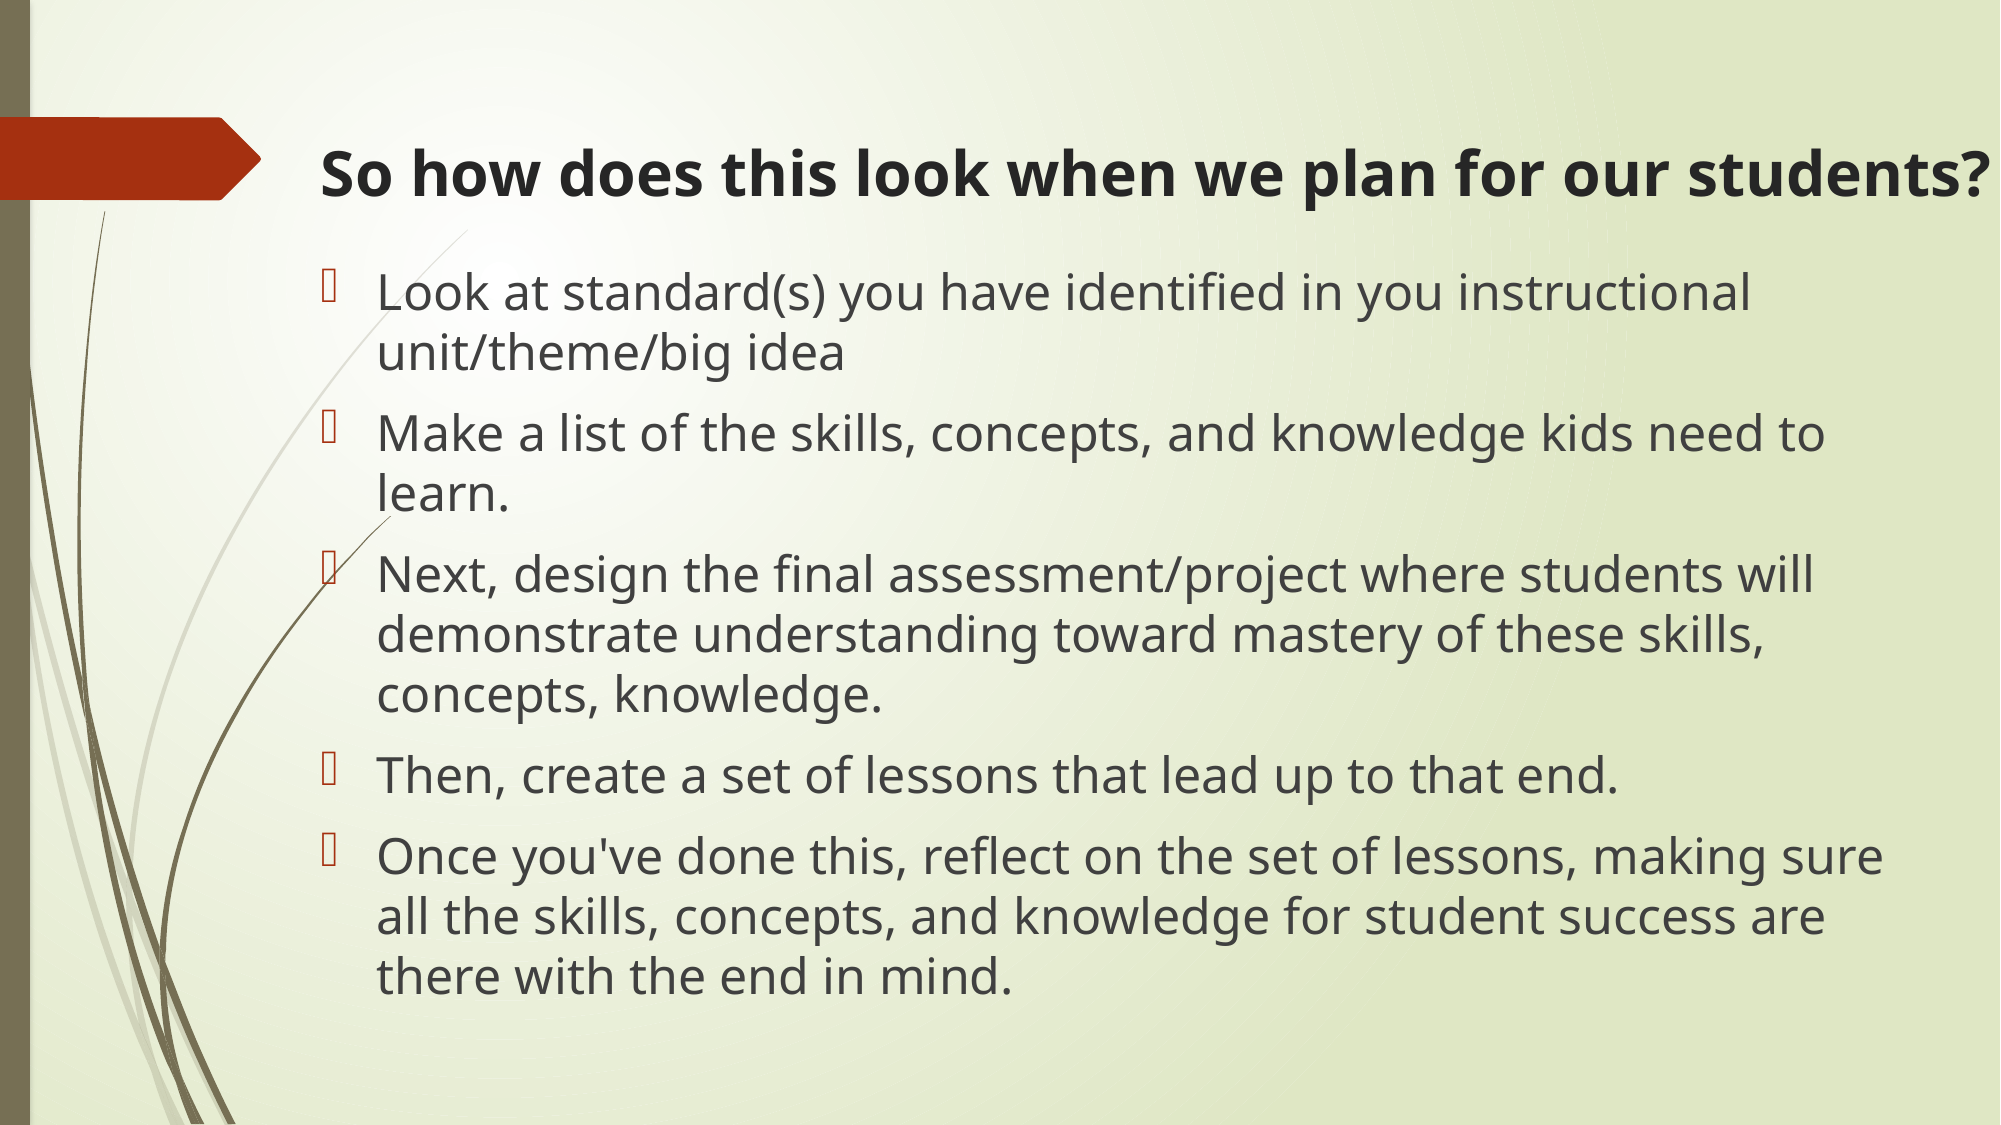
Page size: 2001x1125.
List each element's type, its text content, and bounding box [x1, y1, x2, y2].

list Look at standard(s) you have identified in you instructional unit/theme/big idea Make a list of the skills, concepts, and knowledge kids need to learn. Next, design the final assessment/project where students will demonstrate understanding toward mastery of these skills, concepts, knowledge. Then, create a set of lessons that lead up to that end. Once you've done this, reflect on the set of lessons, making sure all the skills, concepts, and knowledge for student success are there with the end in mind. [305, 253, 1918, 1070]
title So how does this look when we plan for our students? [305, 125, 2000, 235]
